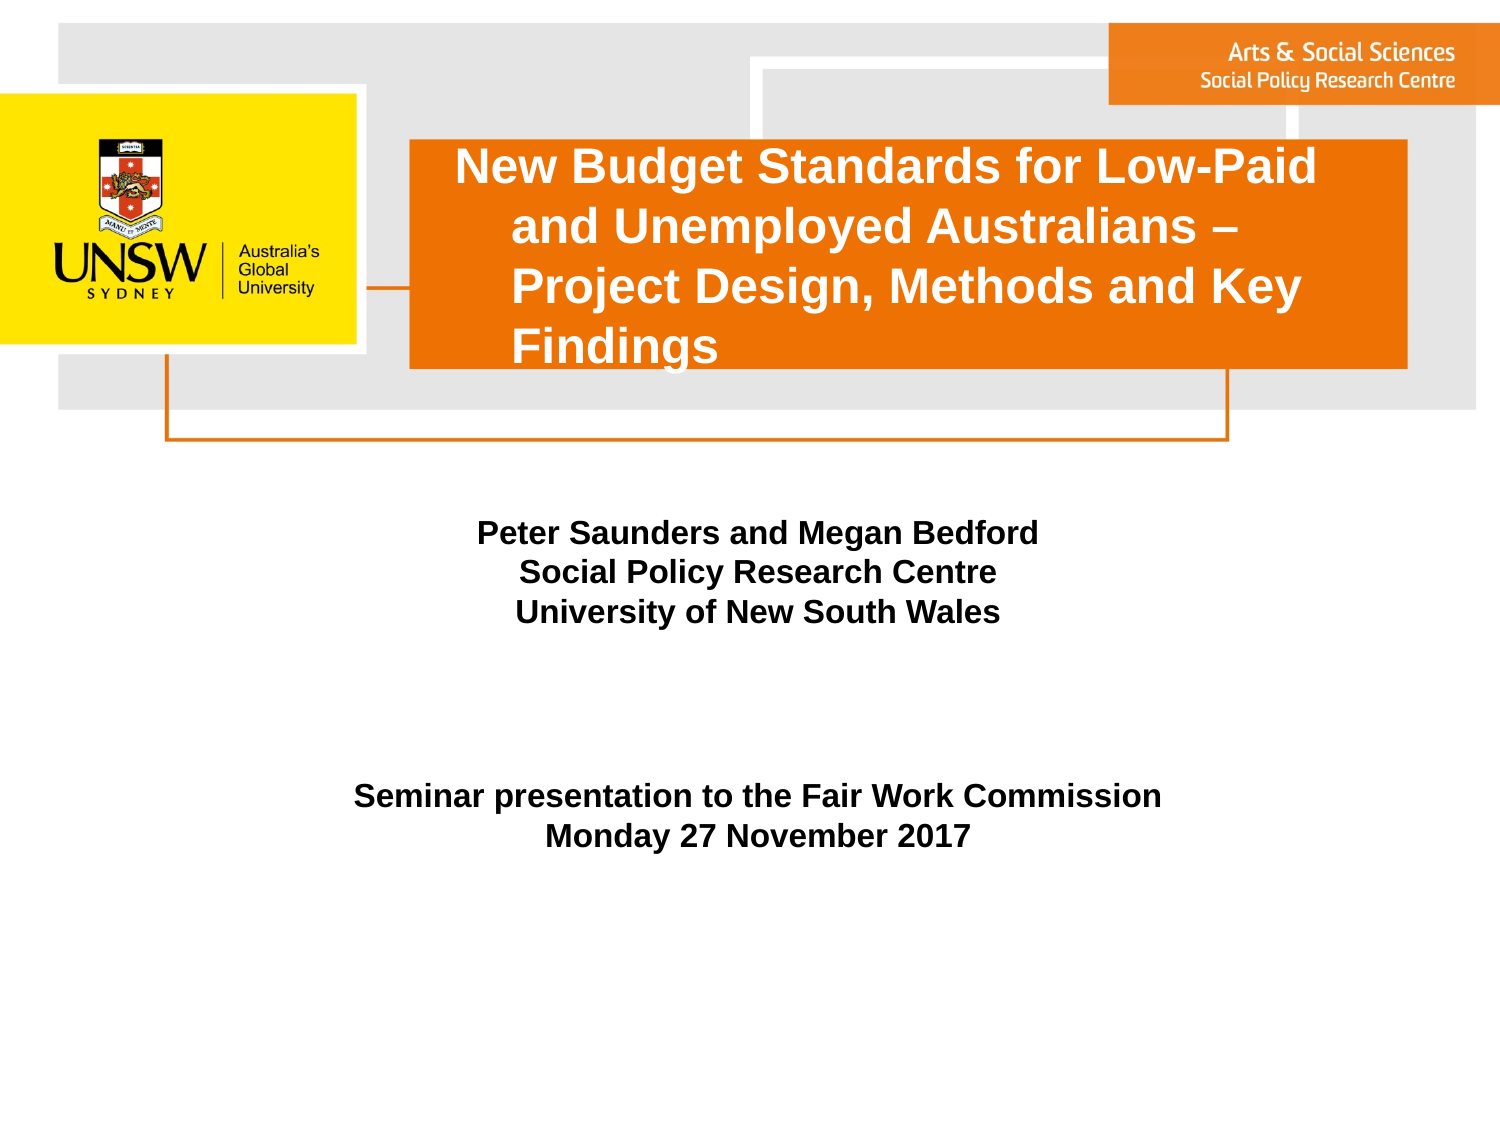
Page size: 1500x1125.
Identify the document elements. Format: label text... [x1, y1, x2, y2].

list New Budget Standards for Low-Paid and Unemployed Australians – Project Design, Methods and Key Findings [454, 184, 1365, 374]
text_box Peter Saunders and Megan Bedford Social Policy Research Centre University of New South Wales Seminar presentation to the Fair Work Commission Monday 27 November 2017 [70, 503, 1447, 964]
picture [0, 0, 1500, 1125]
